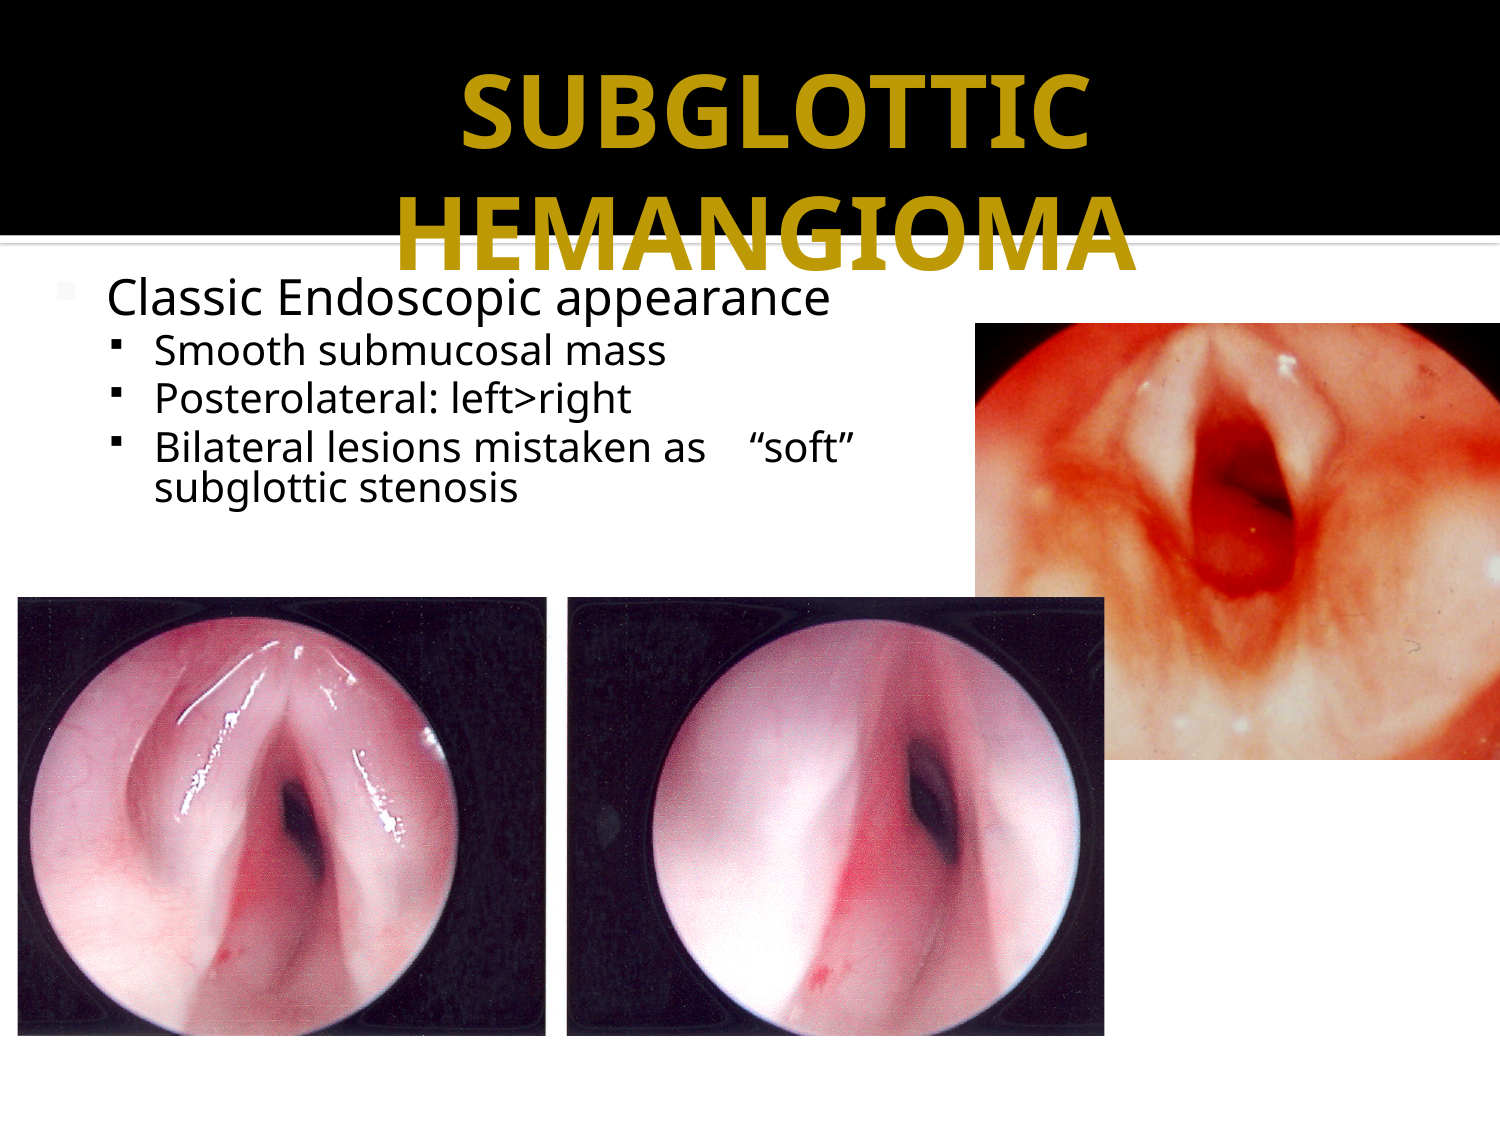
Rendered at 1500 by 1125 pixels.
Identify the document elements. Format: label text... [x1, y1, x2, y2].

list Classic Endoscopic appearance Smooth submucosal mass Posterolateral: left>right Bilateral lesions mistaken as “soft” subglottic stenosis [24, 262, 985, 596]
picture [17, 314, 1500, 1036]
title SUBGLOTTIC HEMANGIOMA [52, 93, 1469, 244]
